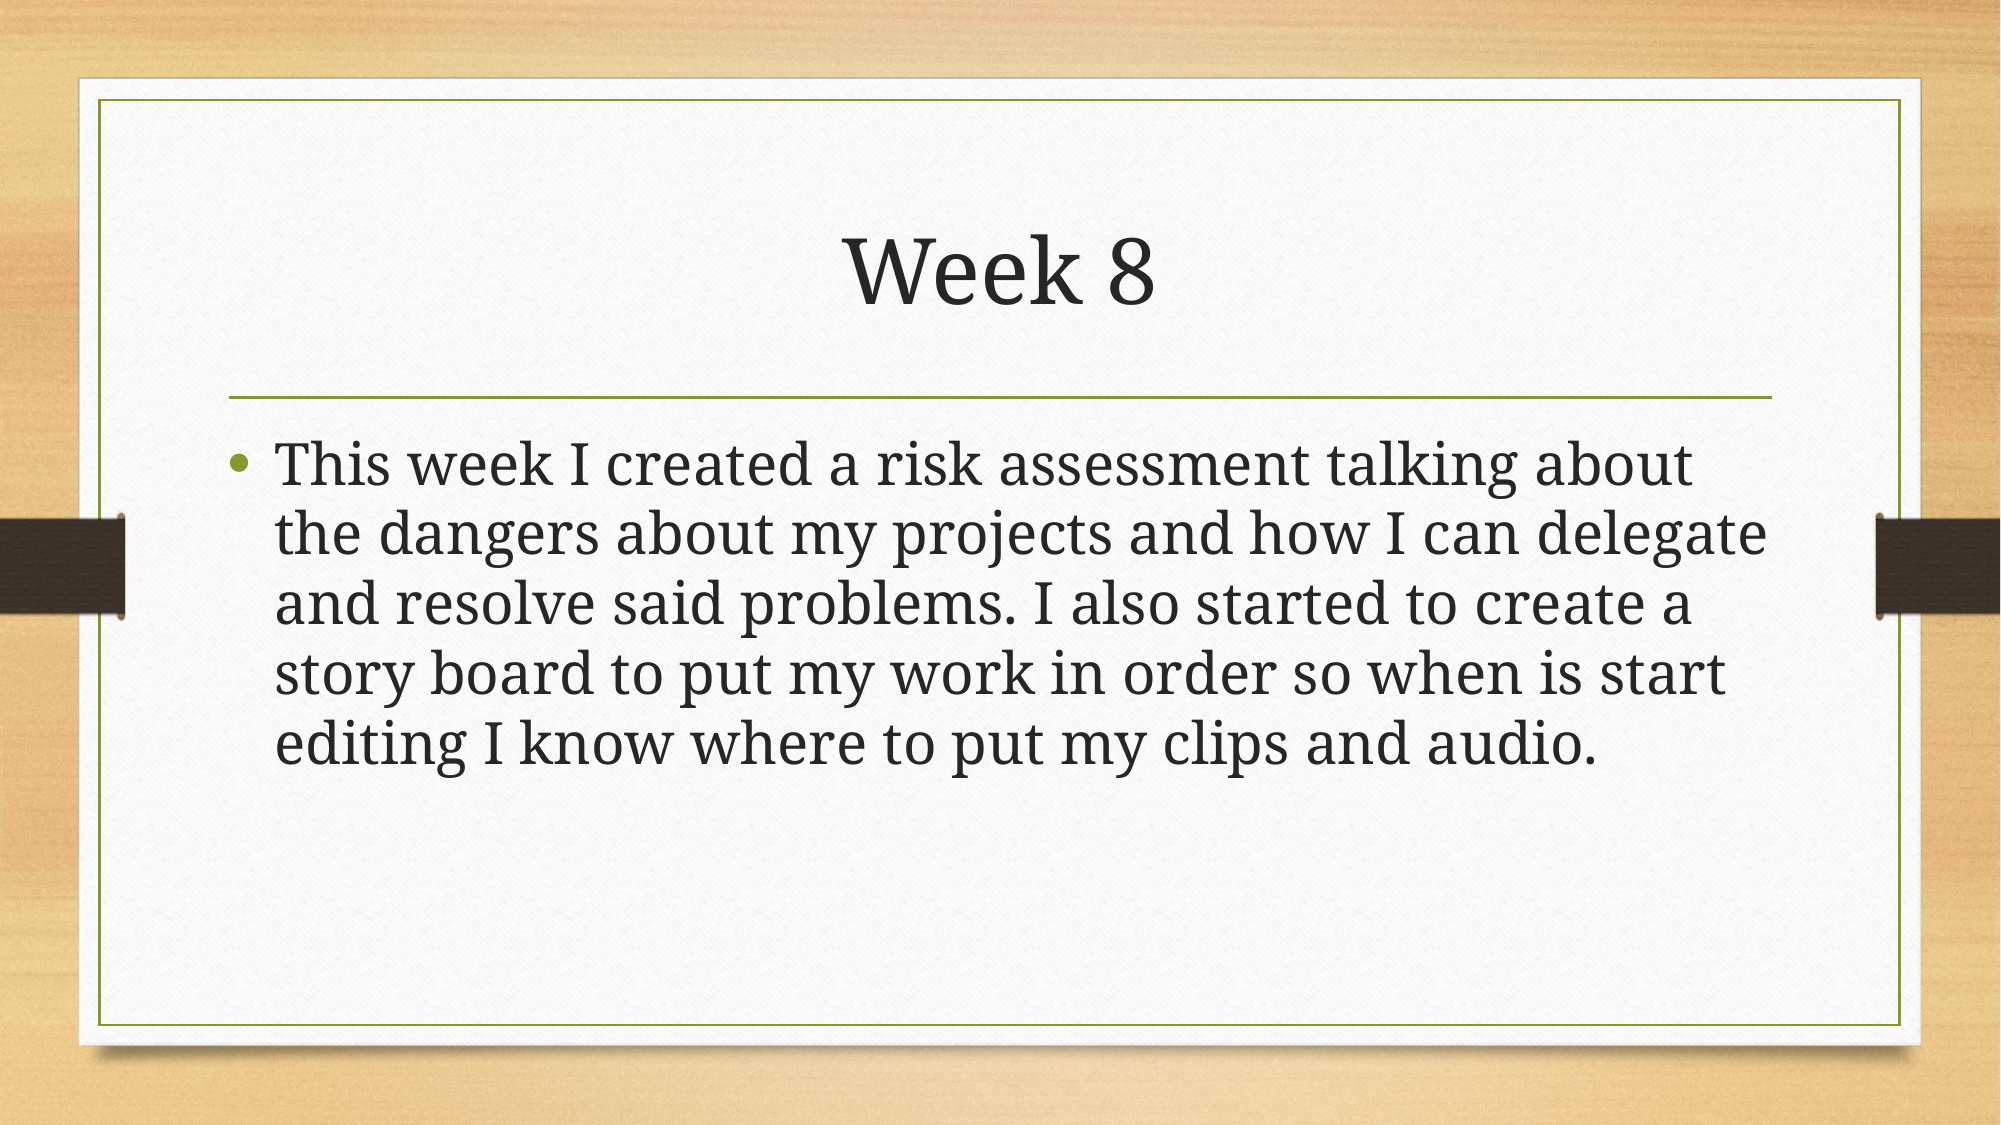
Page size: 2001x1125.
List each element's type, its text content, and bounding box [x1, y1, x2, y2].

title Week 8 [212, 161, 1788, 375]
list This week I created a risk assessment talking about the dangers about my projects and how I can delegate and resolve said problems. I also started to create a story board to put my work in order so when is start editing I know where to put my clips and audio. [212, 419, 1788, 964]
picture [0, 0, 2001, 1125]
